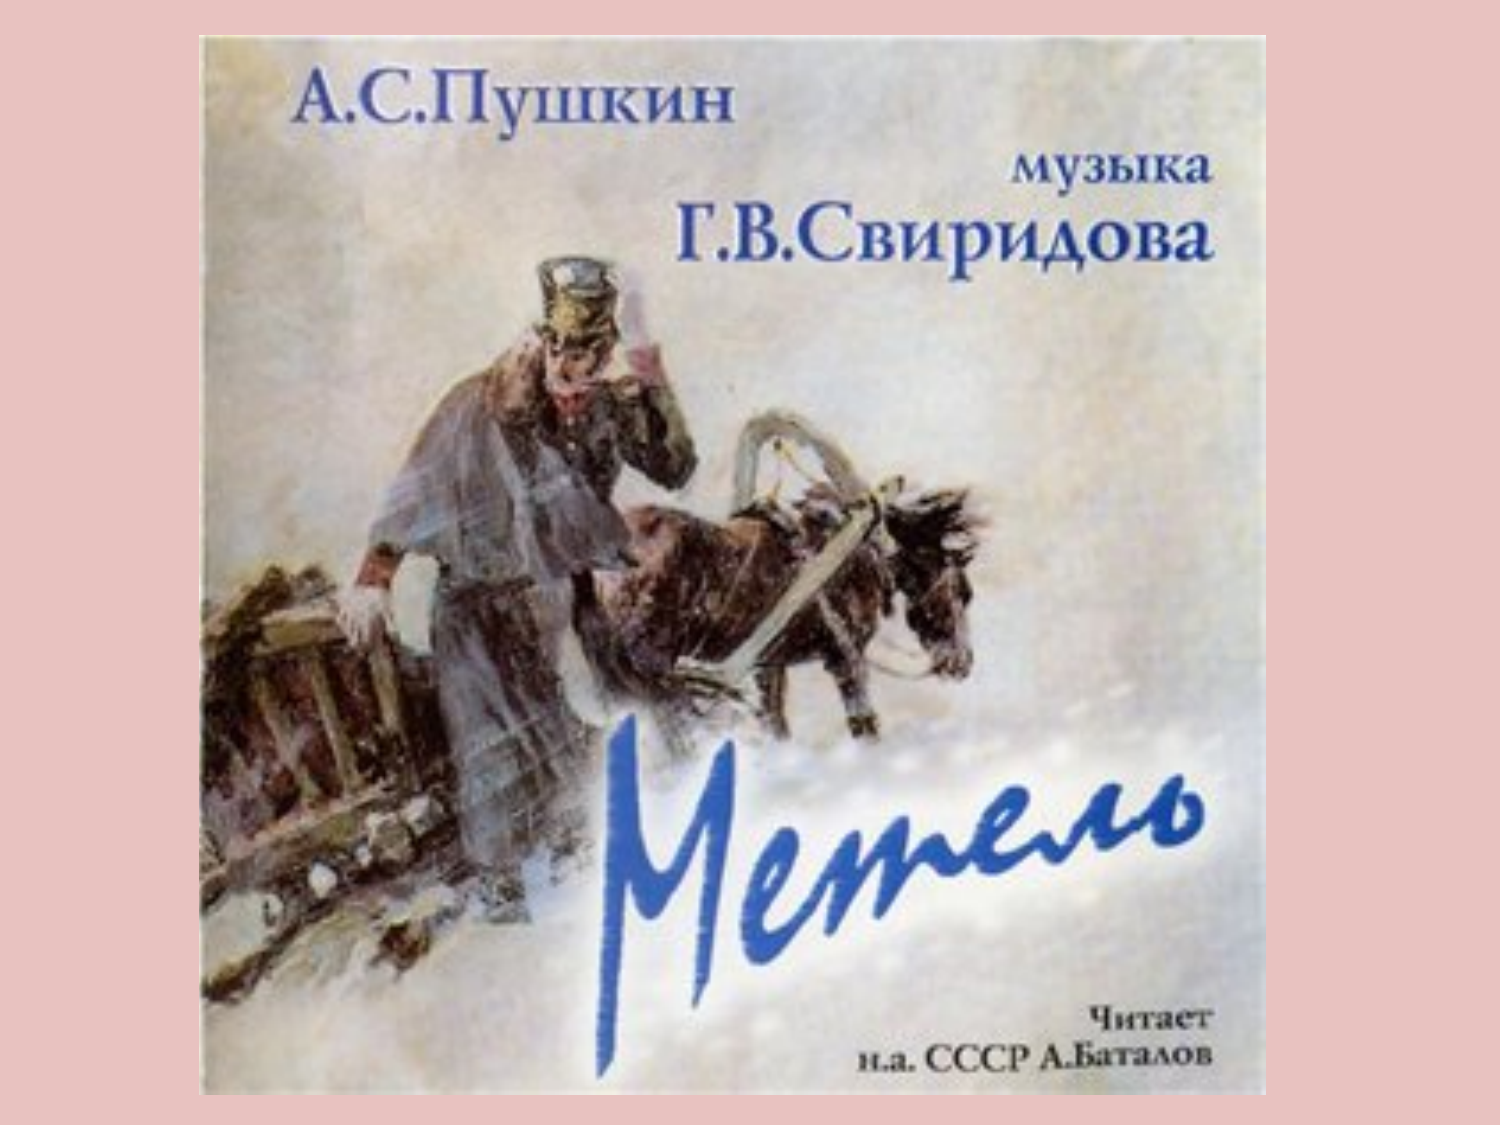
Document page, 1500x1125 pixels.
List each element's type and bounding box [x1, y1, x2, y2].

picture [198, 34, 1266, 1095]
